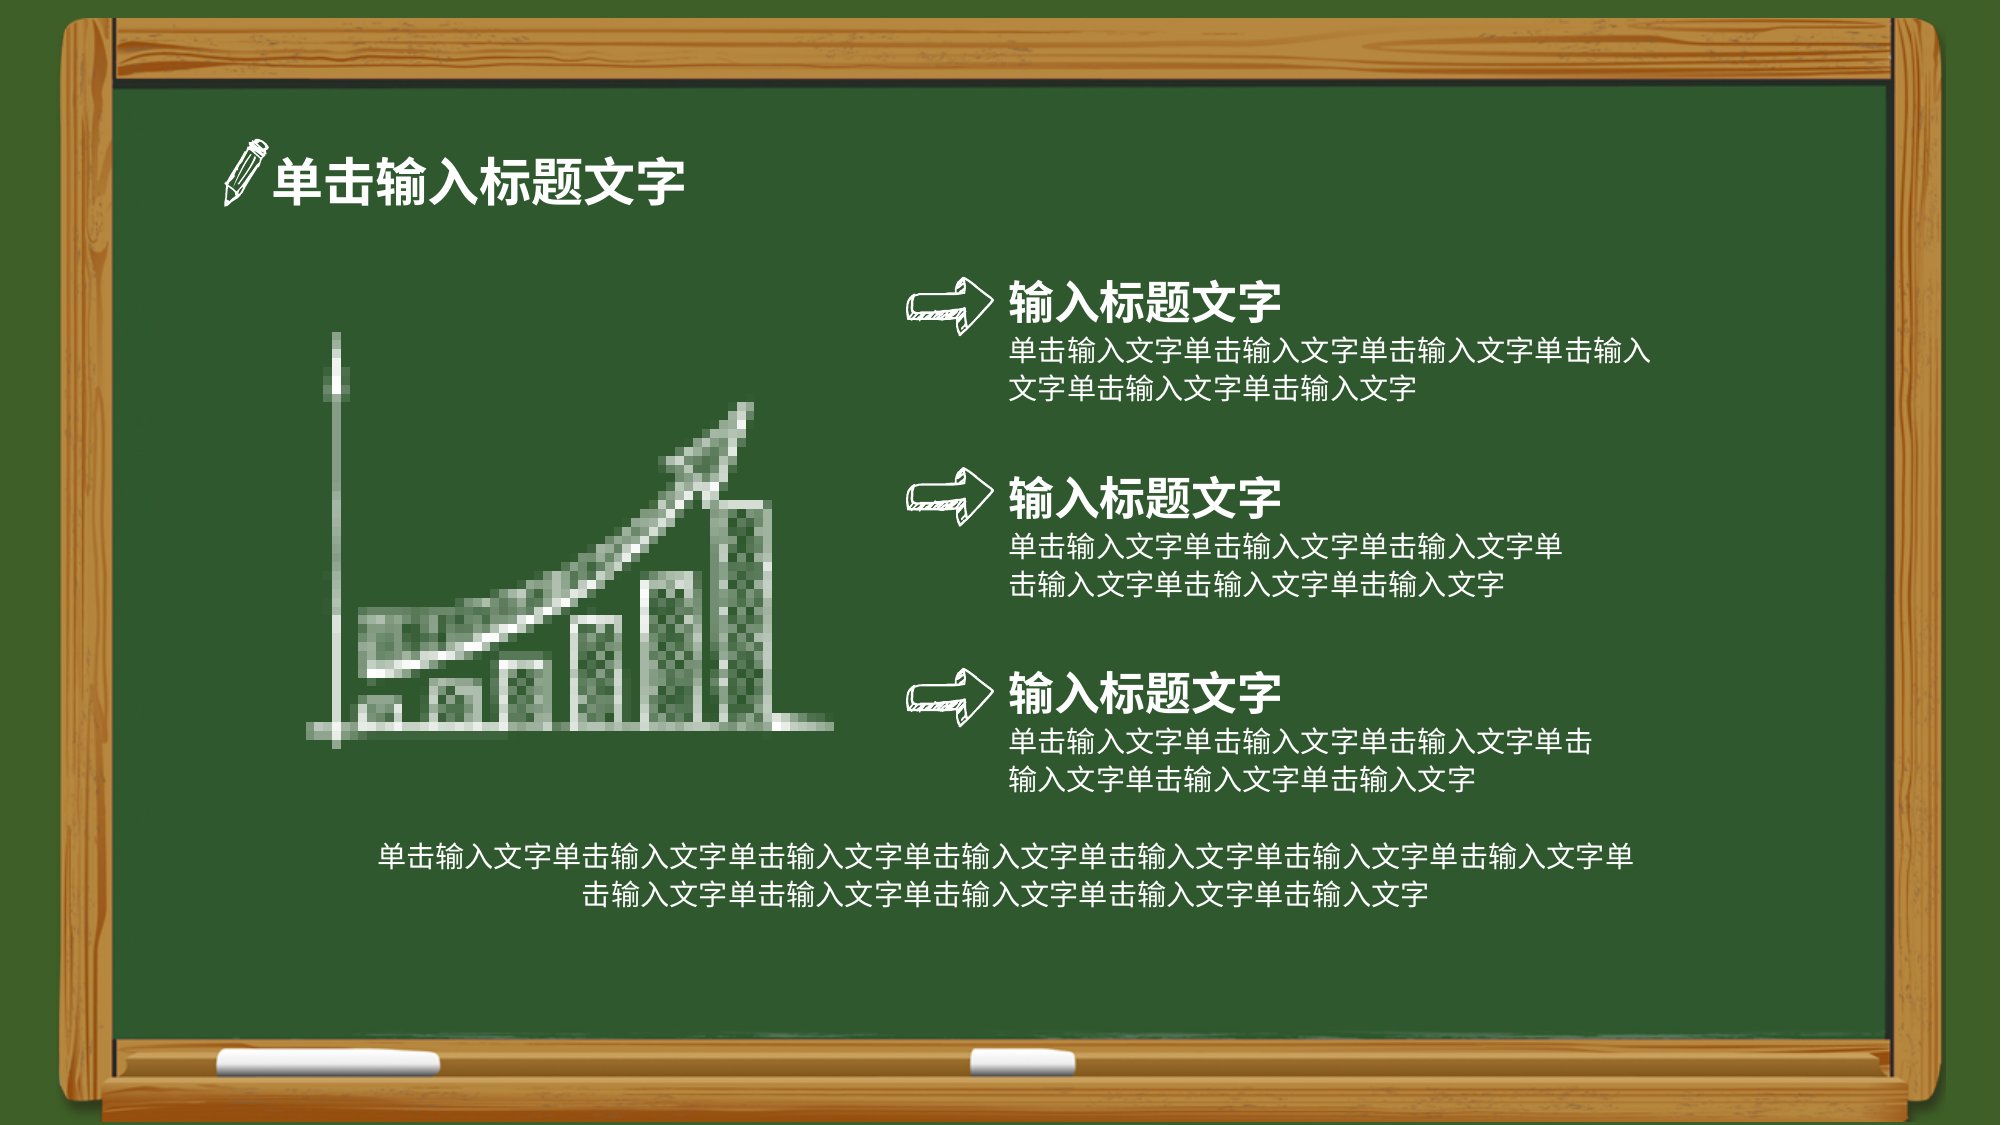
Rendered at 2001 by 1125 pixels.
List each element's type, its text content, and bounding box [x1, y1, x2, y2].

text_box 输入标题文字 单击输入文字单击输入文字单击输入文字单击输入文字单击输入文字单击输入文字 [993, 456, 1599, 609]
text_box [906, 276, 994, 337]
text_box [906, 667, 994, 728]
text_box [906, 467, 994, 527]
text_box 输入标题文字 单击输入文字单击输入文字单击输入文字单击输入文字单击输入文字单击输入文字 [993, 261, 1678, 414]
picture [54, 18, 1946, 1122]
text_box 单击输入标题文字 [256, 135, 901, 220]
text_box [227, 133, 259, 210]
text_box 单击输入文字单击输入文字单击输入文字单击输入文字单击输入文字单击输入文字单击输入文字单击输入文字单击输入文字单击输入文字单击输入文字单击输入文字 [360, 827, 1652, 958]
text_box 输入标题文字 单击输入文字单击输入文字单击输入文字单击输入文字单击输入文字单击输入文字 [993, 651, 1611, 805]
